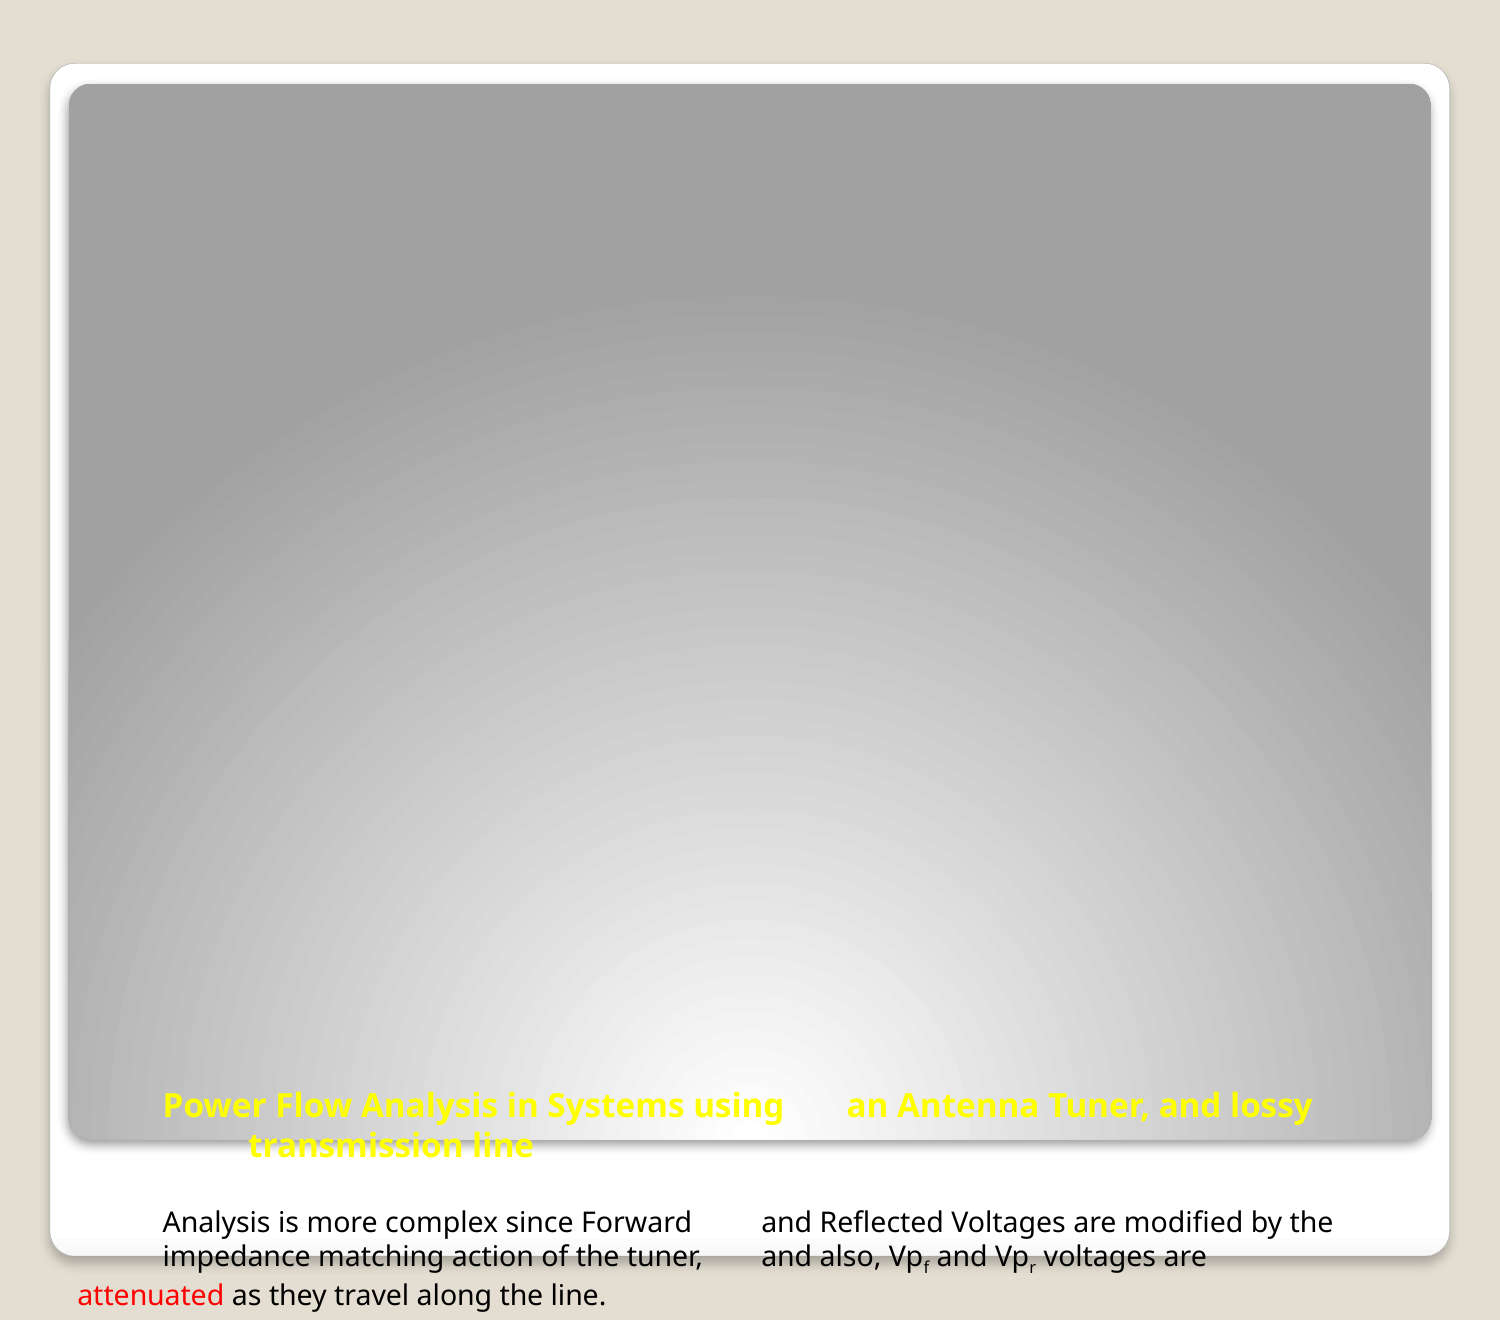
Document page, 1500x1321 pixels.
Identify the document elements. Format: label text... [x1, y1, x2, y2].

title Power Flow Analysis in Systems using an Antenna Tuner, and lossy transmission line Analysis is more complex since Forward and Reflected Voltages are modified by the impedance matching action of the tuner, and also, Vpf and Vpr voltages are attenuated as they travel along the line. Results are facilitated by using a spreadsheet [62, 1072, 1405, 1321]
